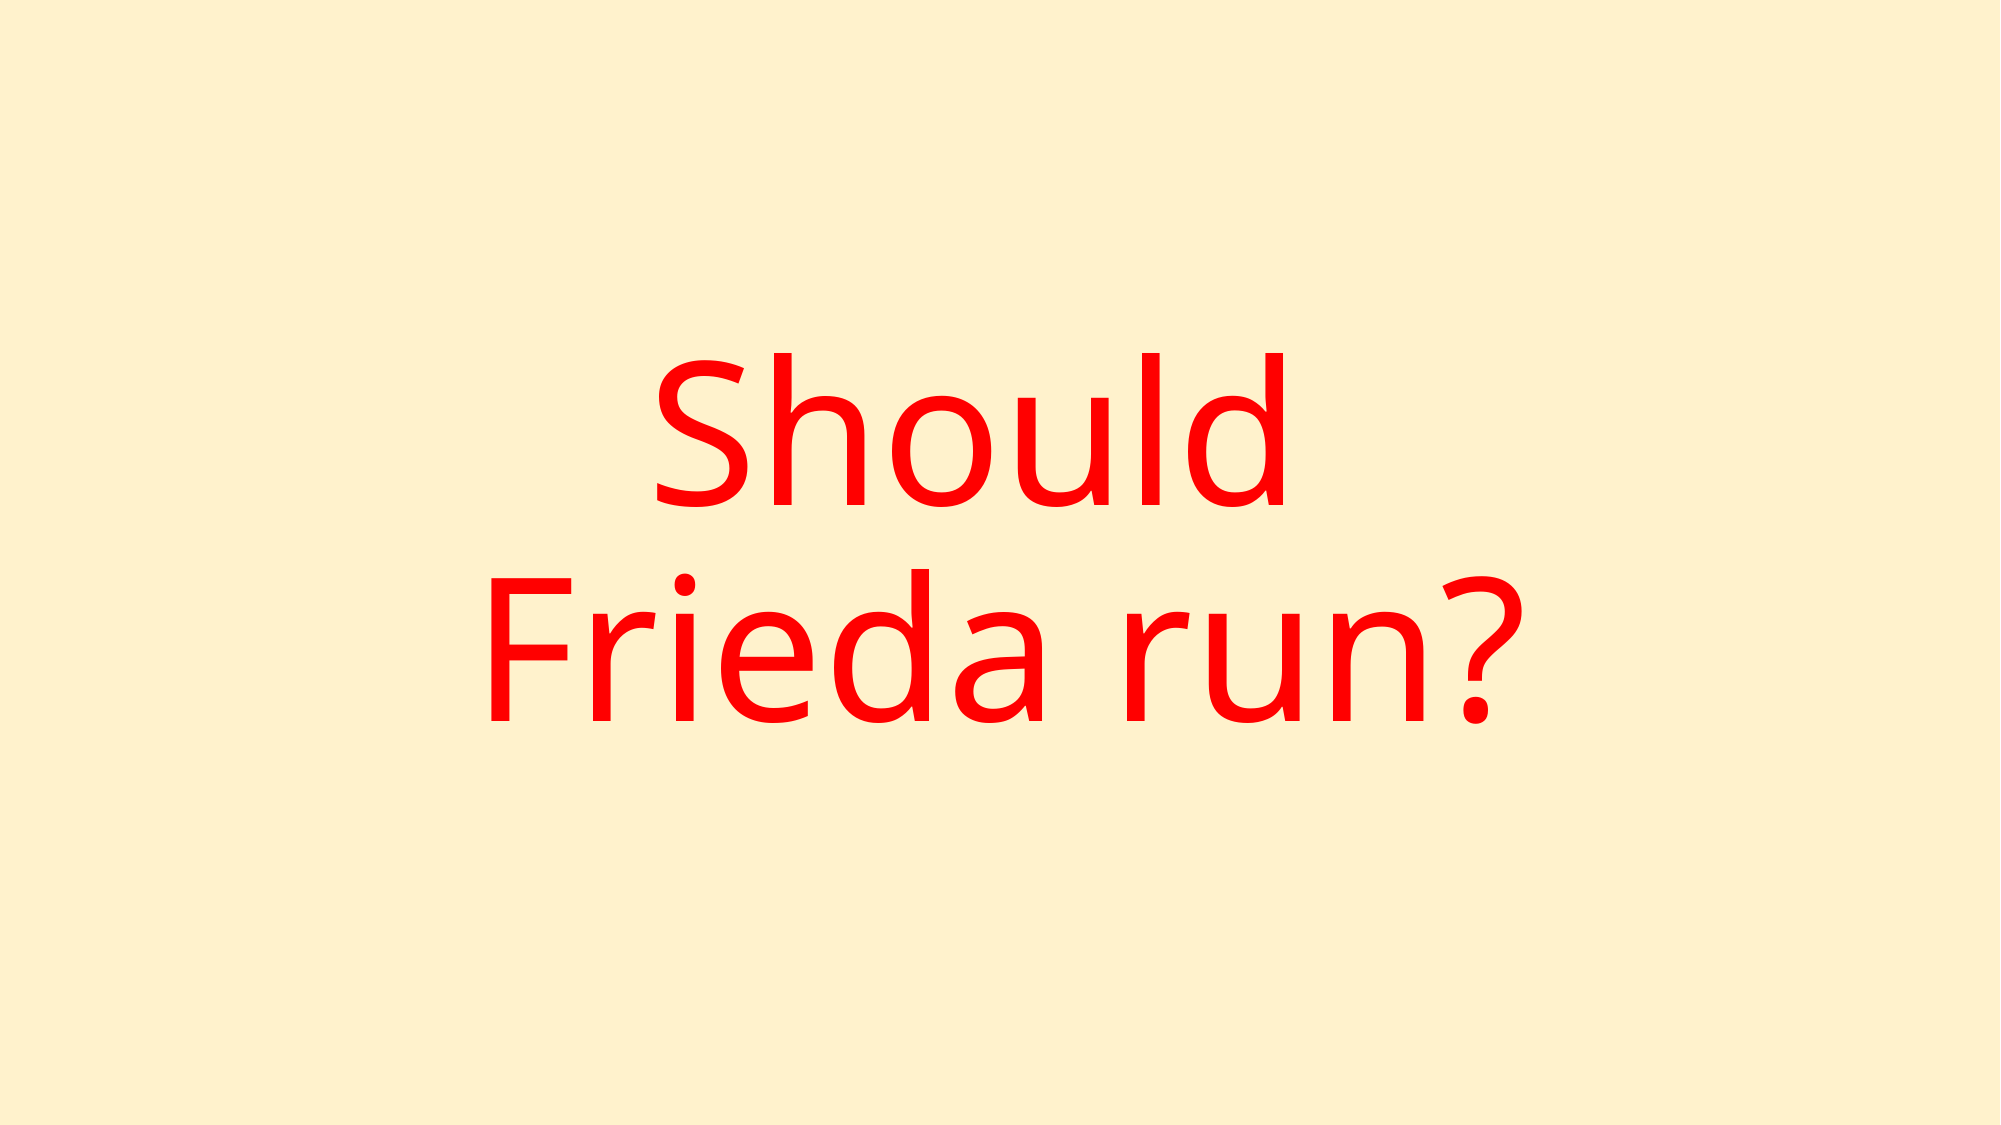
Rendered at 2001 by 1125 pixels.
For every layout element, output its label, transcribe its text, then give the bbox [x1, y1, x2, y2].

title Should Frieda run? [137, 59, 1863, 1038]
